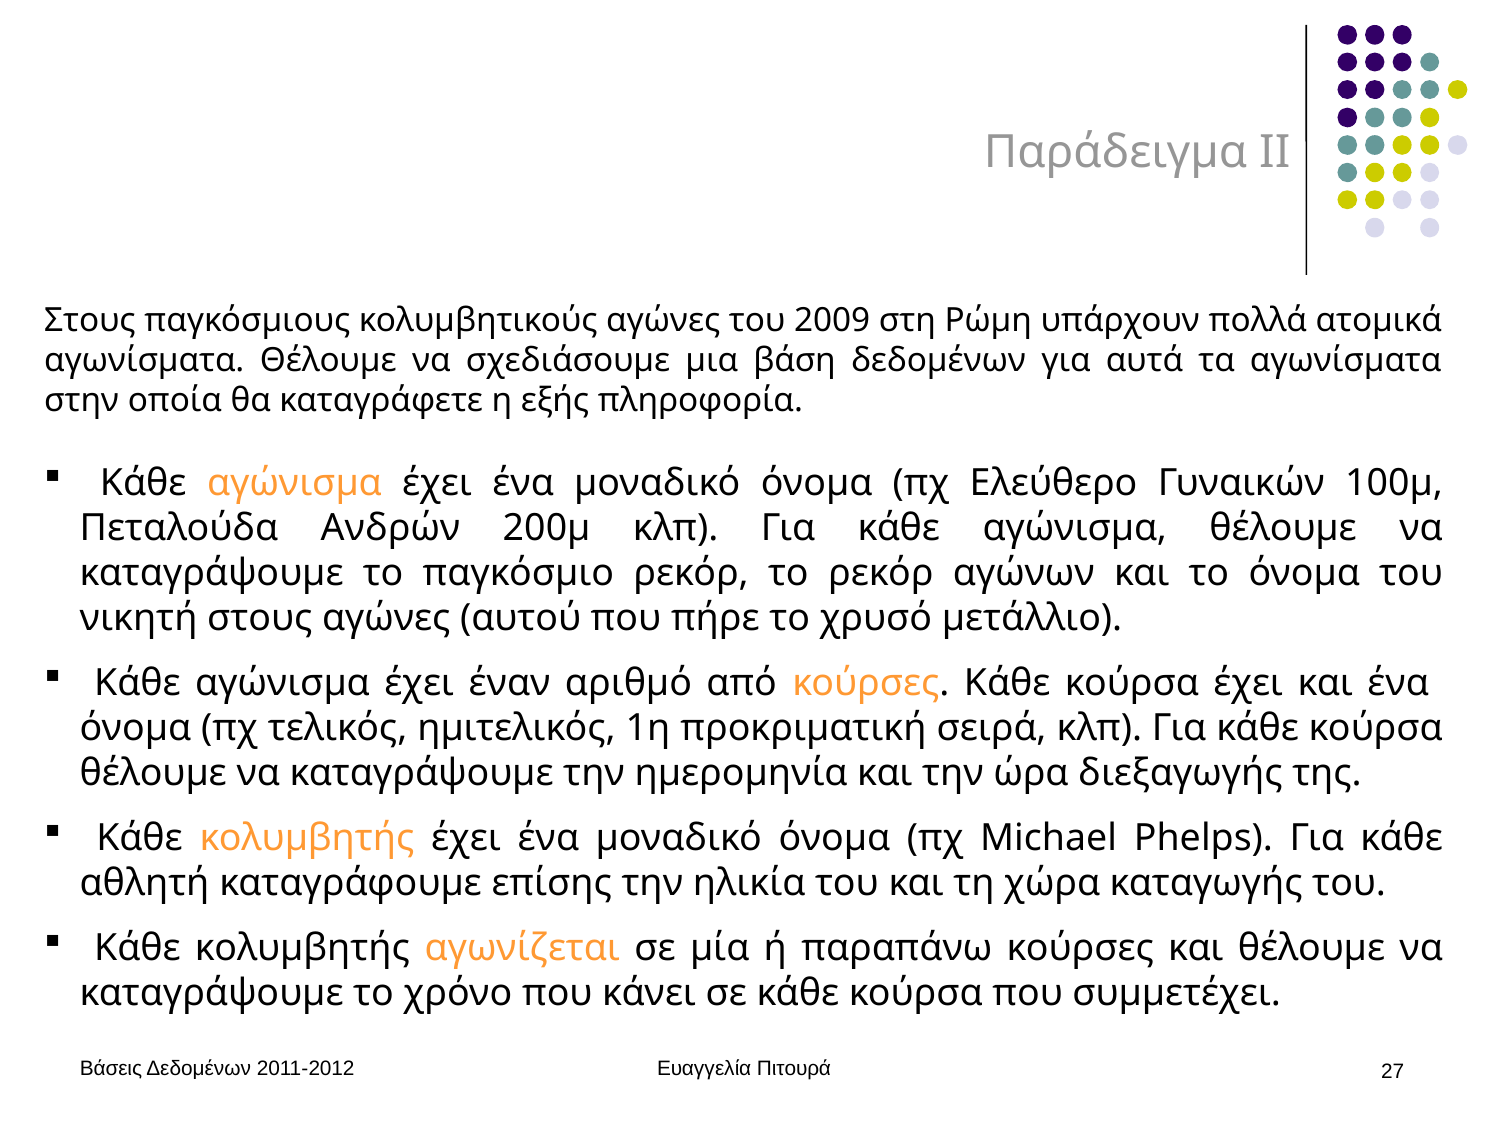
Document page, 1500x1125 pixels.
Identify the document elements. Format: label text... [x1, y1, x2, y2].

footer Ευαγγελία Πιτουρά [501, 1046, 987, 1080]
text_box Στους παγκόσμιους κολυμβητικούς αγώνες του 2009 στη Ρώμη υπάρχουν πολλά ατομικά αγωνίσματα. Θέλουμε να σχεδιάσουμε μια βάση δεδομένων για αυτά τα αγωνίσματα στην οποία θα καταγράφετε η εξής πληροφορία. Κάθε αγώνισμα έχει ένα μοναδικό όνομα (πχ Ελεύθερο Γυναικών 100μ, Πεταλούδα Ανδρών 200μ κλπ). Για κάθε αγώνισμα, θέλουμε να καταγράψουμε το παγκόσμιο ρεκόρ, το ρεκόρ αγώνων και το όνομα του νικητή στους αγώνες (αυτού που πήρε το χρυσό μετάλλιο). Κάθε αγώνισμα έχει έναν αριθμό από κούρσες. Κάθε κούρσα έχει και ένα όνομα (πχ τελικός, ημιτελικός, 1η προκριματική σειρά, κλπ). Για κάθε κούρσα θέλουμε να καταγράψουμε την ημερομηνία και την ώρα διεξαγωγής της. Κάθε κολυμβητής έχει ένα μοναδικό όνομα (πχ Michael Phelps). Για κάθε αθλητή καταγράφουμε επίσης την ηλικία του και τη χώρα καταγωγής του. Κάθε κολυμβητής αγωνίζεται σε μία ή παραπάνω κούρσες και θέλουμε να καταγράψουμε το χρόνο που κάνει σε κάθε κούρσα που συμμετέχει. [29, 290, 1459, 1021]
slide_number Βάσεις Δεδομένων 2011-2012 [64, 1046, 455, 1095]
title Παράδειγμα II [74, 19, 1306, 185]
slide_number 27 [1068, 1049, 1420, 1125]
